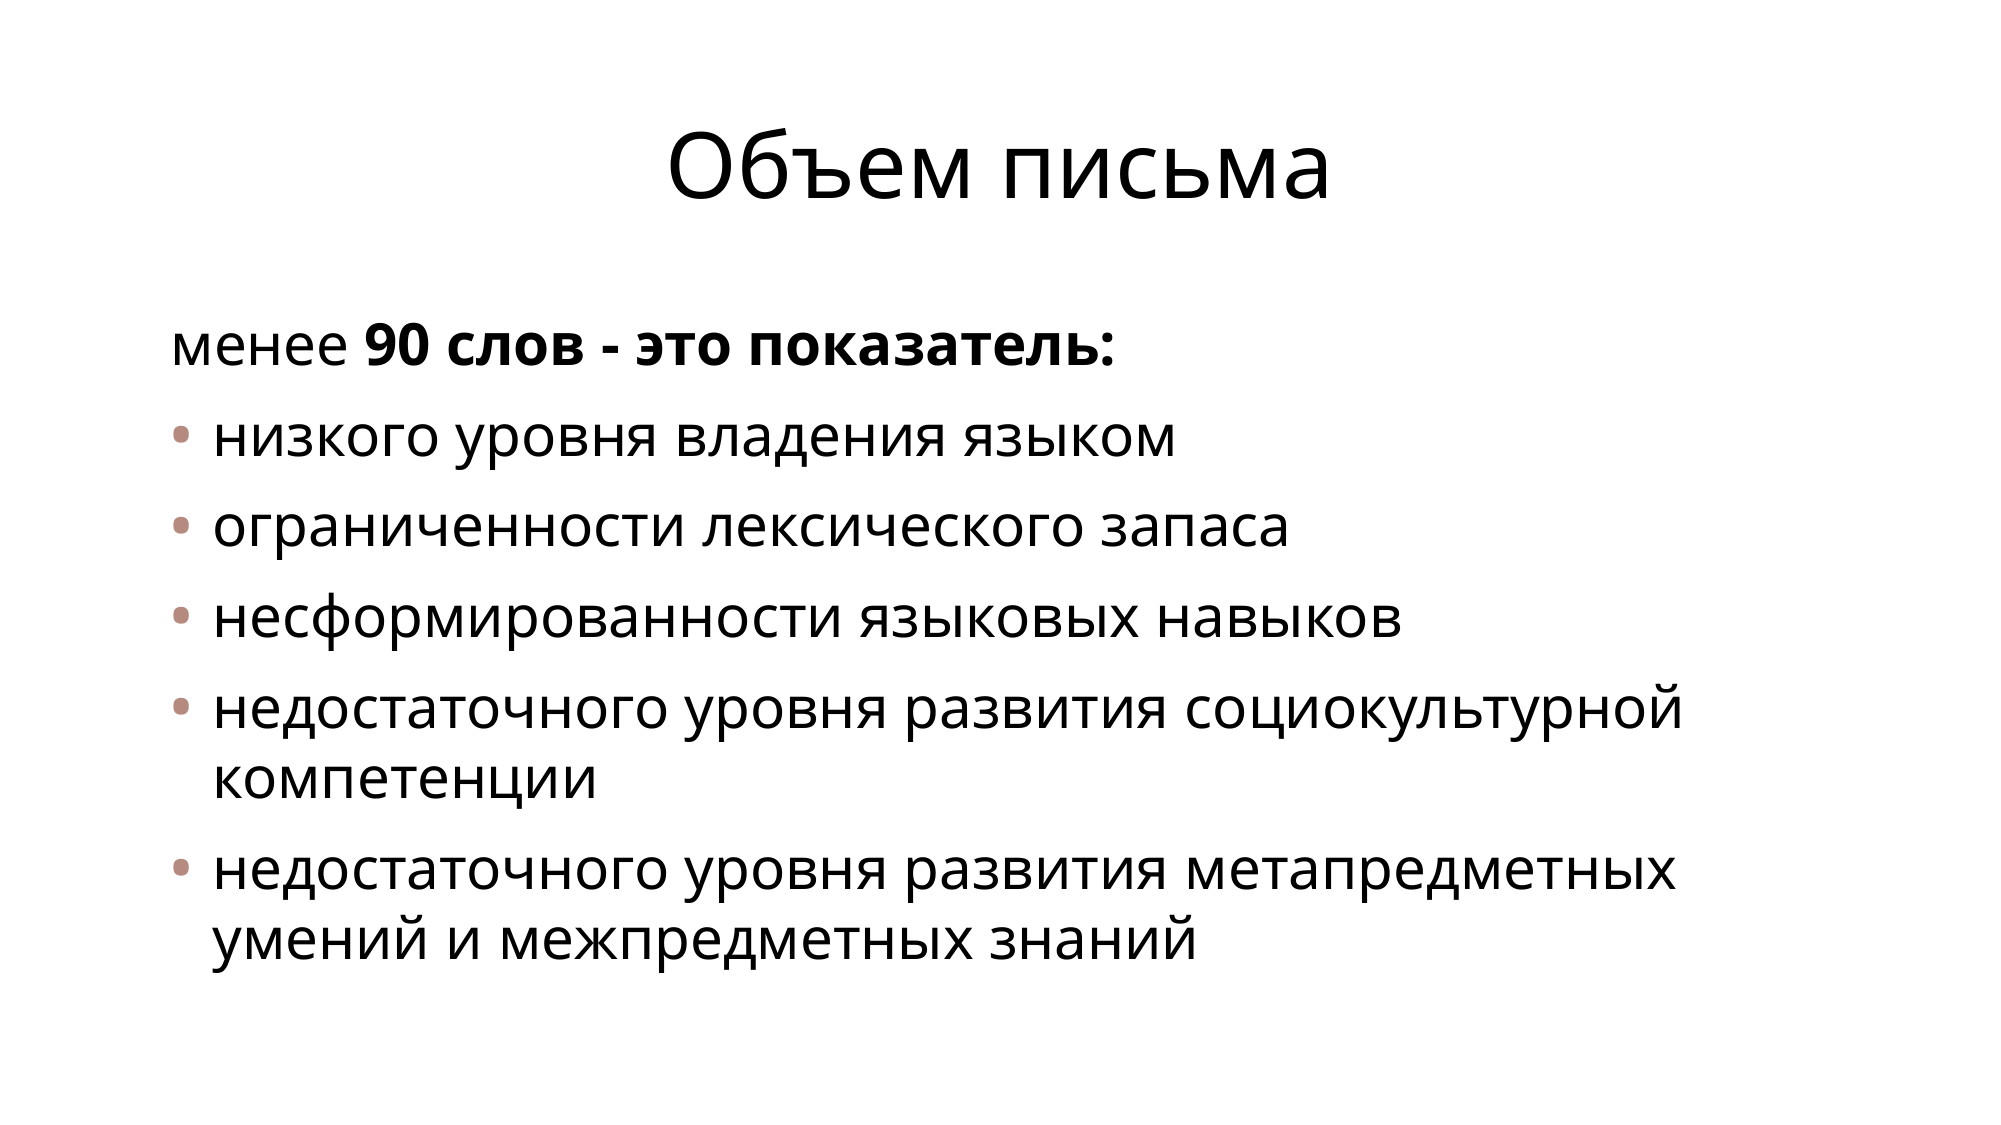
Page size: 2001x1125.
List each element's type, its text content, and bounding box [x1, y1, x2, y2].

list менее 90 слов - это показатель: низкого уровня владения языком ограниченности лексического запаса несформированности языковых навыков недостаточного уровня развития социокультурной компетенции недостаточного уровня развития метапредметных умений и межпредметных знаний [137, 299, 1863, 1014]
title Объем письма [137, 59, 1863, 278]
